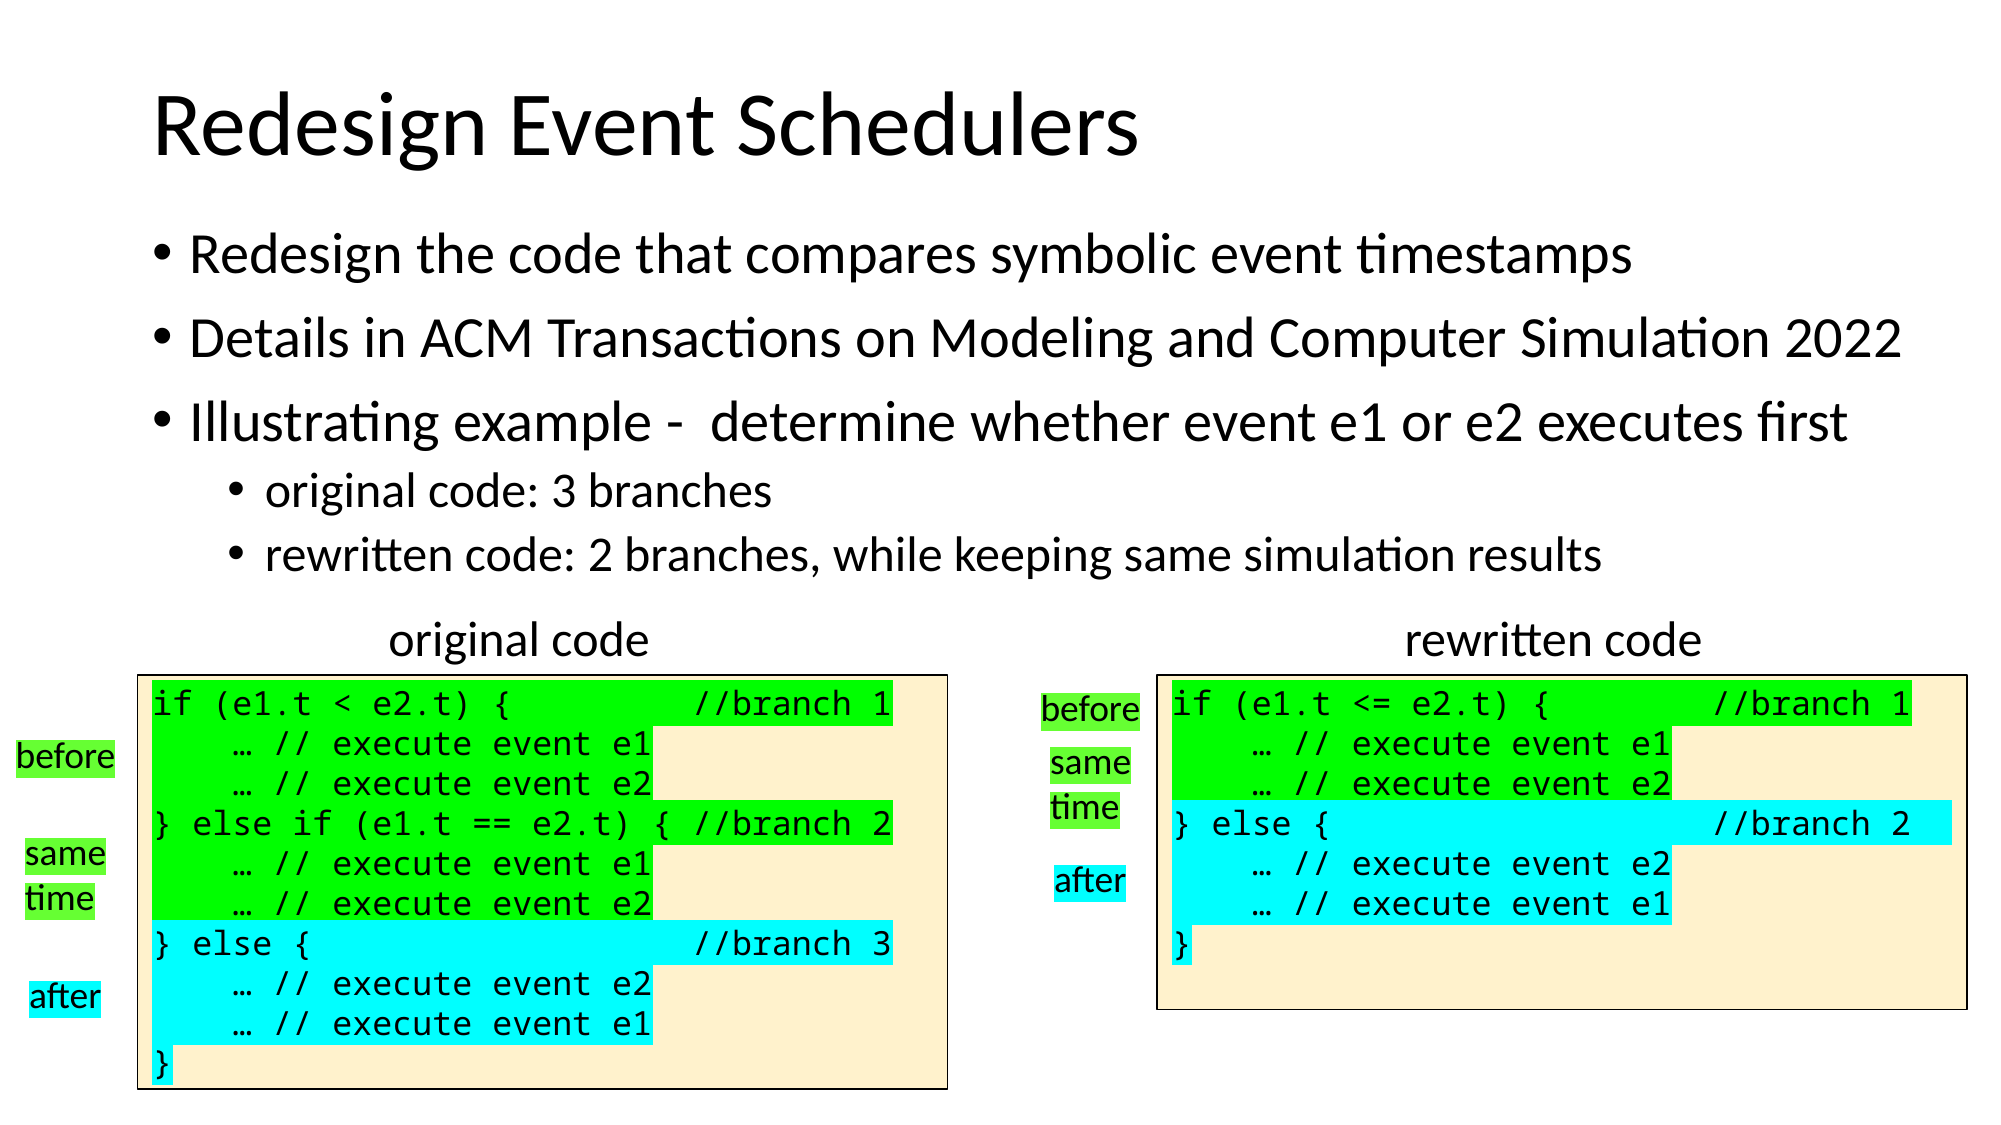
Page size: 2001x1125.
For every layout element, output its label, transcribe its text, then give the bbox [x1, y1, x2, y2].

text_box if (e1.t <= e2.t) { //branch 1 … // execute event e1 … // execute event e2 } else { //branch 2 … // execute event e2 … // execute event e1 } [1156, 675, 1967, 1010]
text_box if (e1.t < e2.t) { //branch 1 … // execute event e1 … // execute event e2 } else if (e1.t == e2.t) { //branch 2 … // execute event e1 … // execute event e2 } else { //branch 3 … // execute event e2 … // execute event e1 } [137, 675, 948, 1090]
text_box after [14, 963, 119, 1024]
text_box before [1025, 676, 1157, 736]
text_box rewritten code [1389, 599, 1722, 675]
text_box same time [1035, 729, 1148, 835]
text_box before [0, 723, 132, 784]
list Redesign the code that compares symbolic event timestamps Details in ACM Transactions on Modeling and Computer Simulation 2022 Illustrating example - determine whether event e1 or e2 executes first original code: 3 branches rewritten code: 2 branches, while keeping same simulation results [137, 216, 1941, 616]
text_box original code [373, 599, 668, 675]
title Redesign Event Schedulers [137, 59, 1863, 192]
text_box after [1039, 847, 1144, 908]
text_box same time [10, 820, 123, 926]
